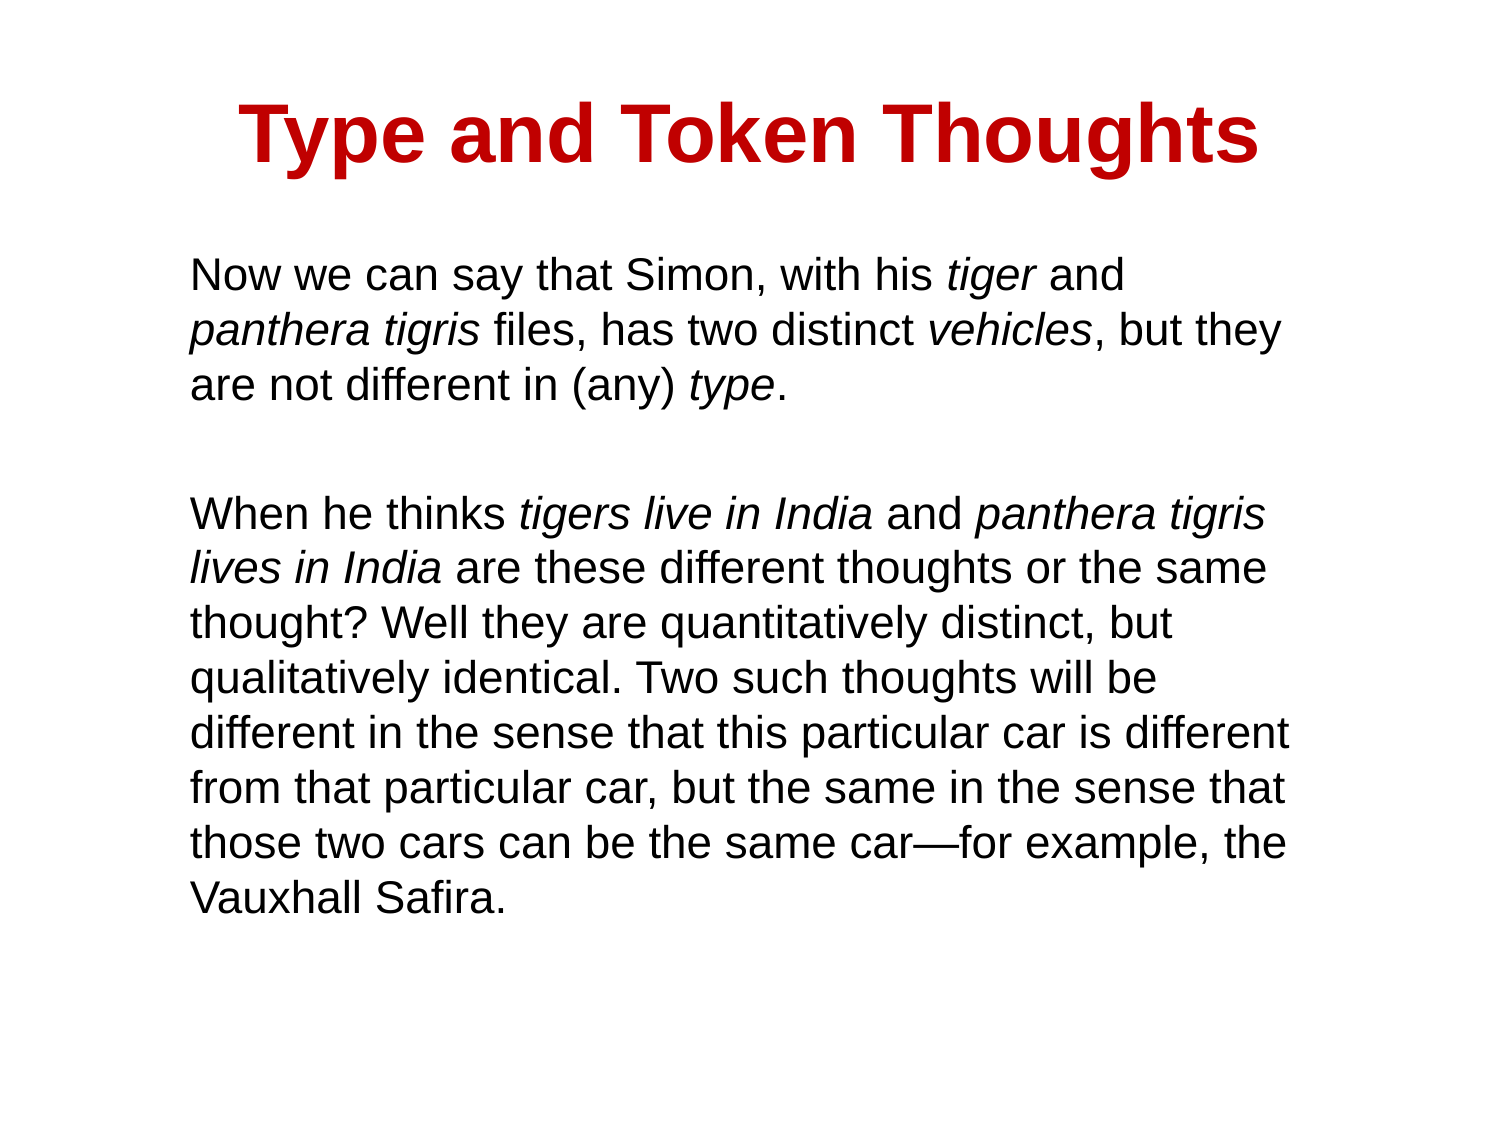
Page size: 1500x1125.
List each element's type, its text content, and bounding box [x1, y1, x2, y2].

list Now we can say that Simon, with his tiger and panthera tigris files, has two distinct vehicles, but they are not different in (any) type. When he thinks tigers live in India and panthera tigris lives in India are these different thoughts or the same thought? Well they are quantitatively distinct, but qualitatively identical. Two such thoughts will be different in the sense that this particular car is different from that particular car, but the same in the sense that those two cars can be the same car—for example, the Vauxhall Safira. [174, 237, 1325, 1005]
title Type and Token Thoughts [75, 45, 1425, 213]
